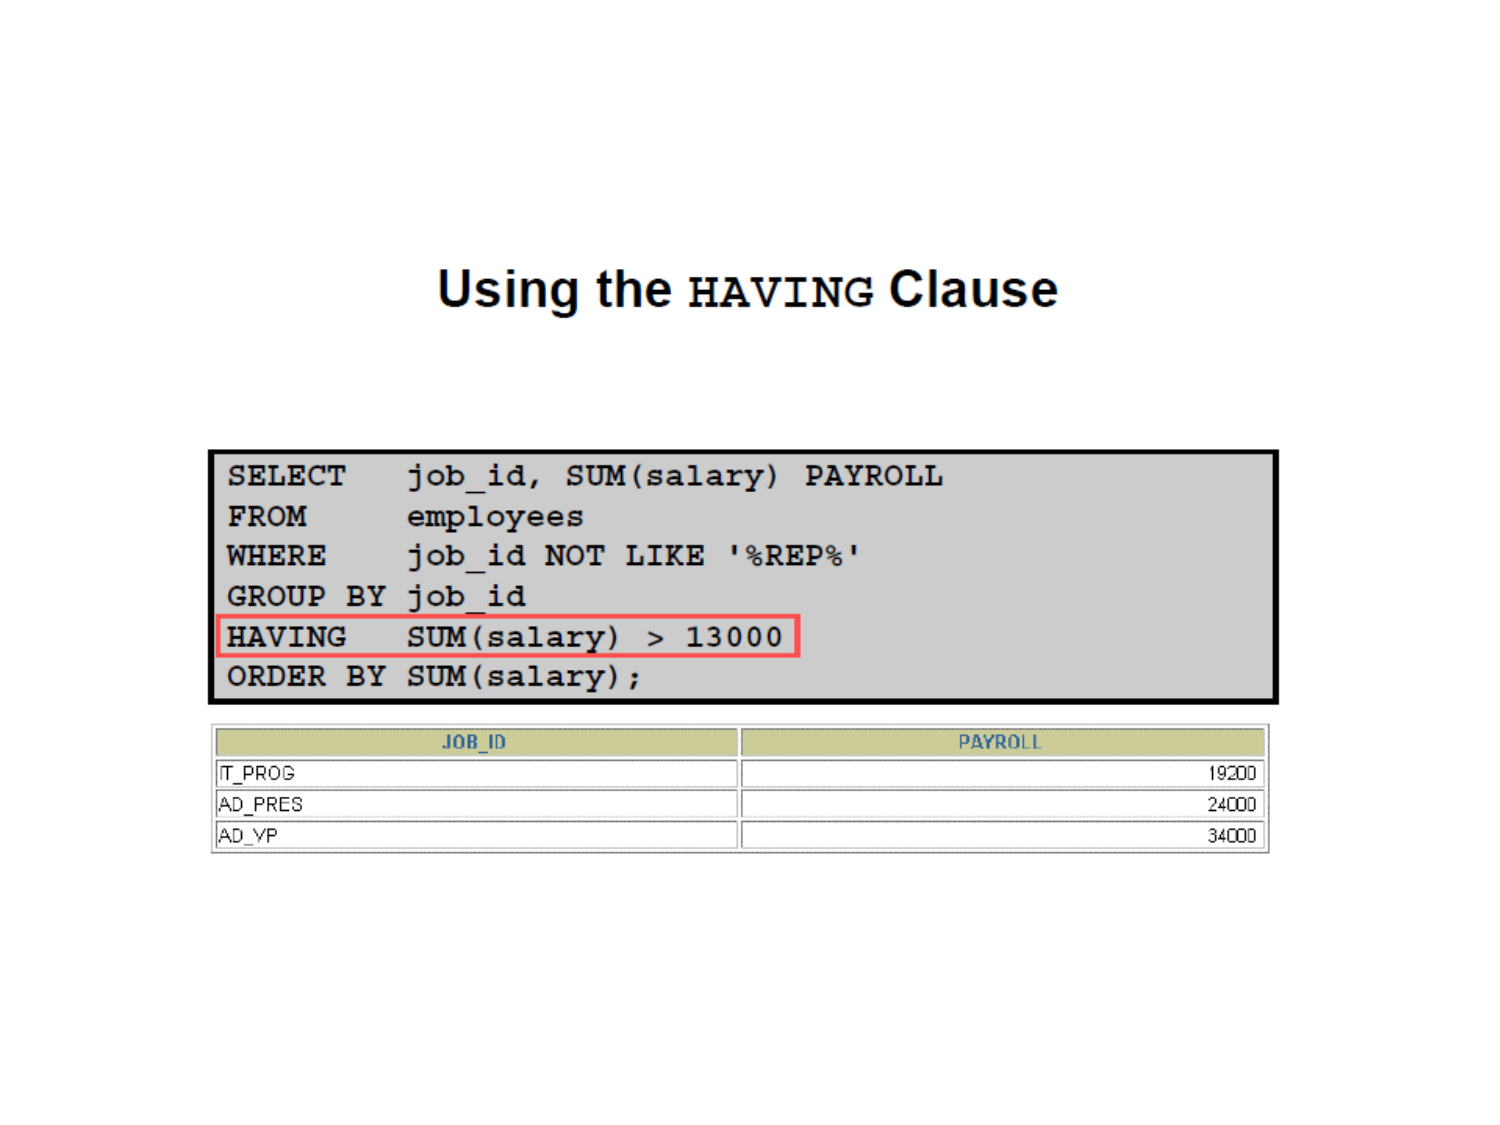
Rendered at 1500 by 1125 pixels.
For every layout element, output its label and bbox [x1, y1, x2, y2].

picture [166, 243, 1334, 882]
